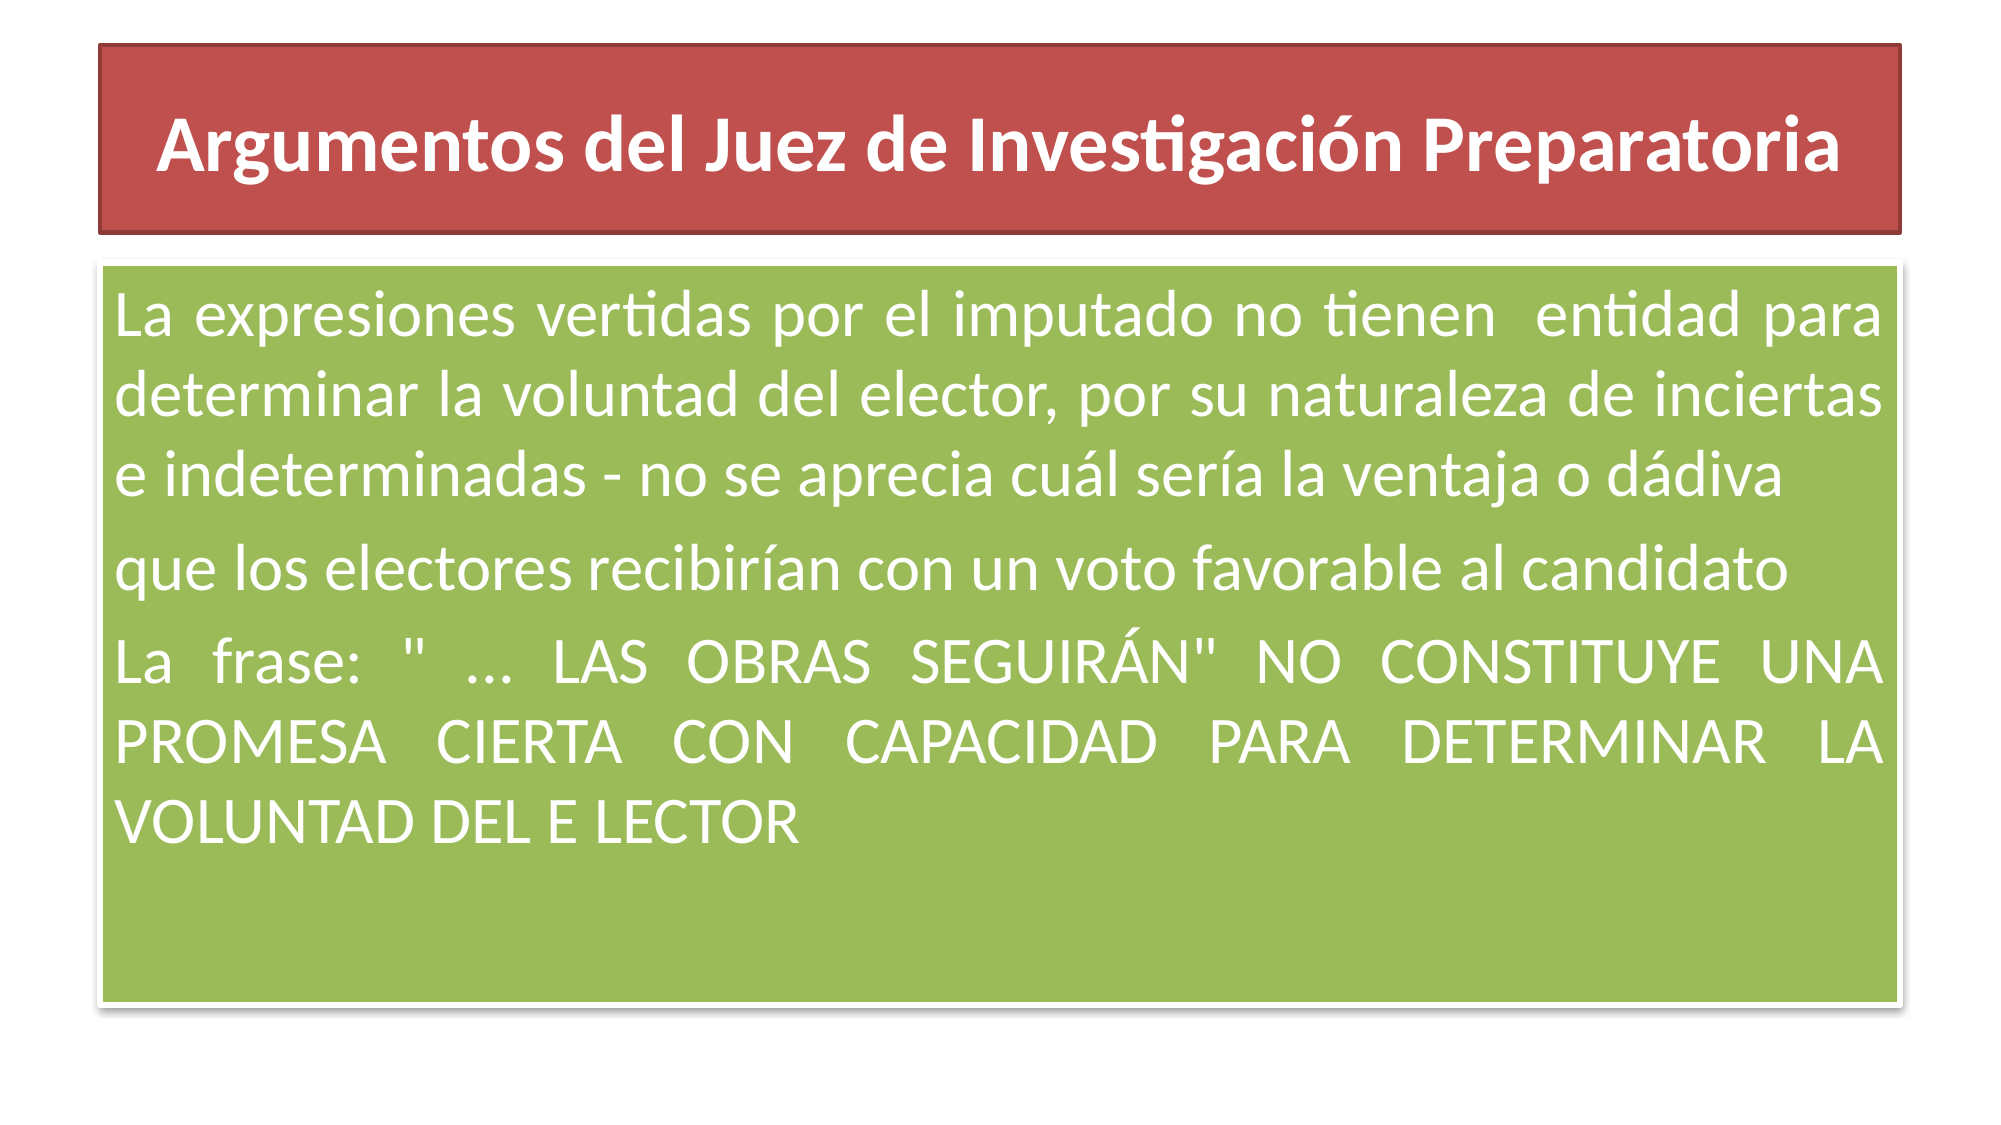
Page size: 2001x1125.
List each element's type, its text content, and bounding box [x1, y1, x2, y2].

title Argumentos del Juez de Investigación Preparatoria [98, 43, 1902, 235]
list La expresiones vertidas por el imputado no tienen entidad para determinar la voluntad del elector, por su naturaleza de inciertas e indeterminadas - no se aprecia cuál sería la ventaja o dádiva que los electores recibirían con un voto favorable al candidato La frase: " ... LAS OBRAS SEGUIRÁN" NO CONSTITUYE UNA PROMESA CIERTA CON CAPACIDAD PARA DETERMINAR LA VOLUNTAD DEL E LECTOR [97, 259, 1903, 1008]
